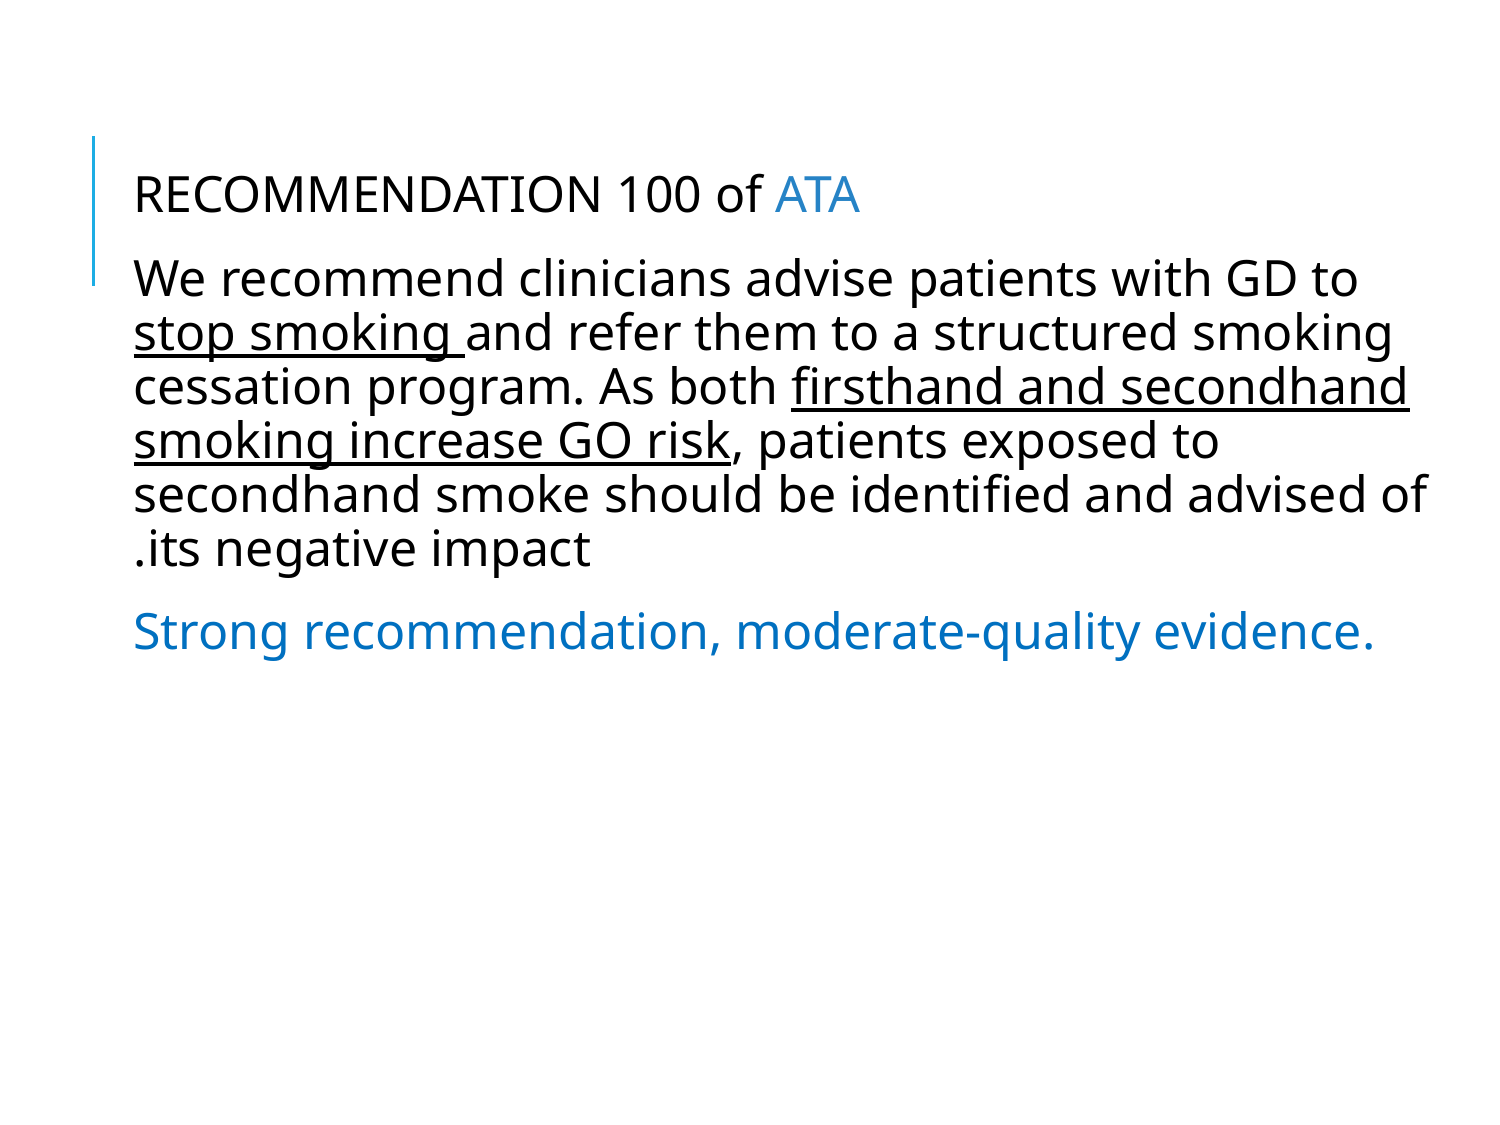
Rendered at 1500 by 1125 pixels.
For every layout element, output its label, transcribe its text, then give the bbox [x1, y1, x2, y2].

list RECOMMENDATION 100 of ATA We recommend clinicians advise patients with GD to stop smoking and refer them to a structured smoking cessation program. As both firsthand and secondhand smoking increase GO risk, patients exposed to secondhand smoke should be identified and advised of its negative impact. .Strong recommendation, moderate-quality evidence [126, 162, 1464, 1035]
